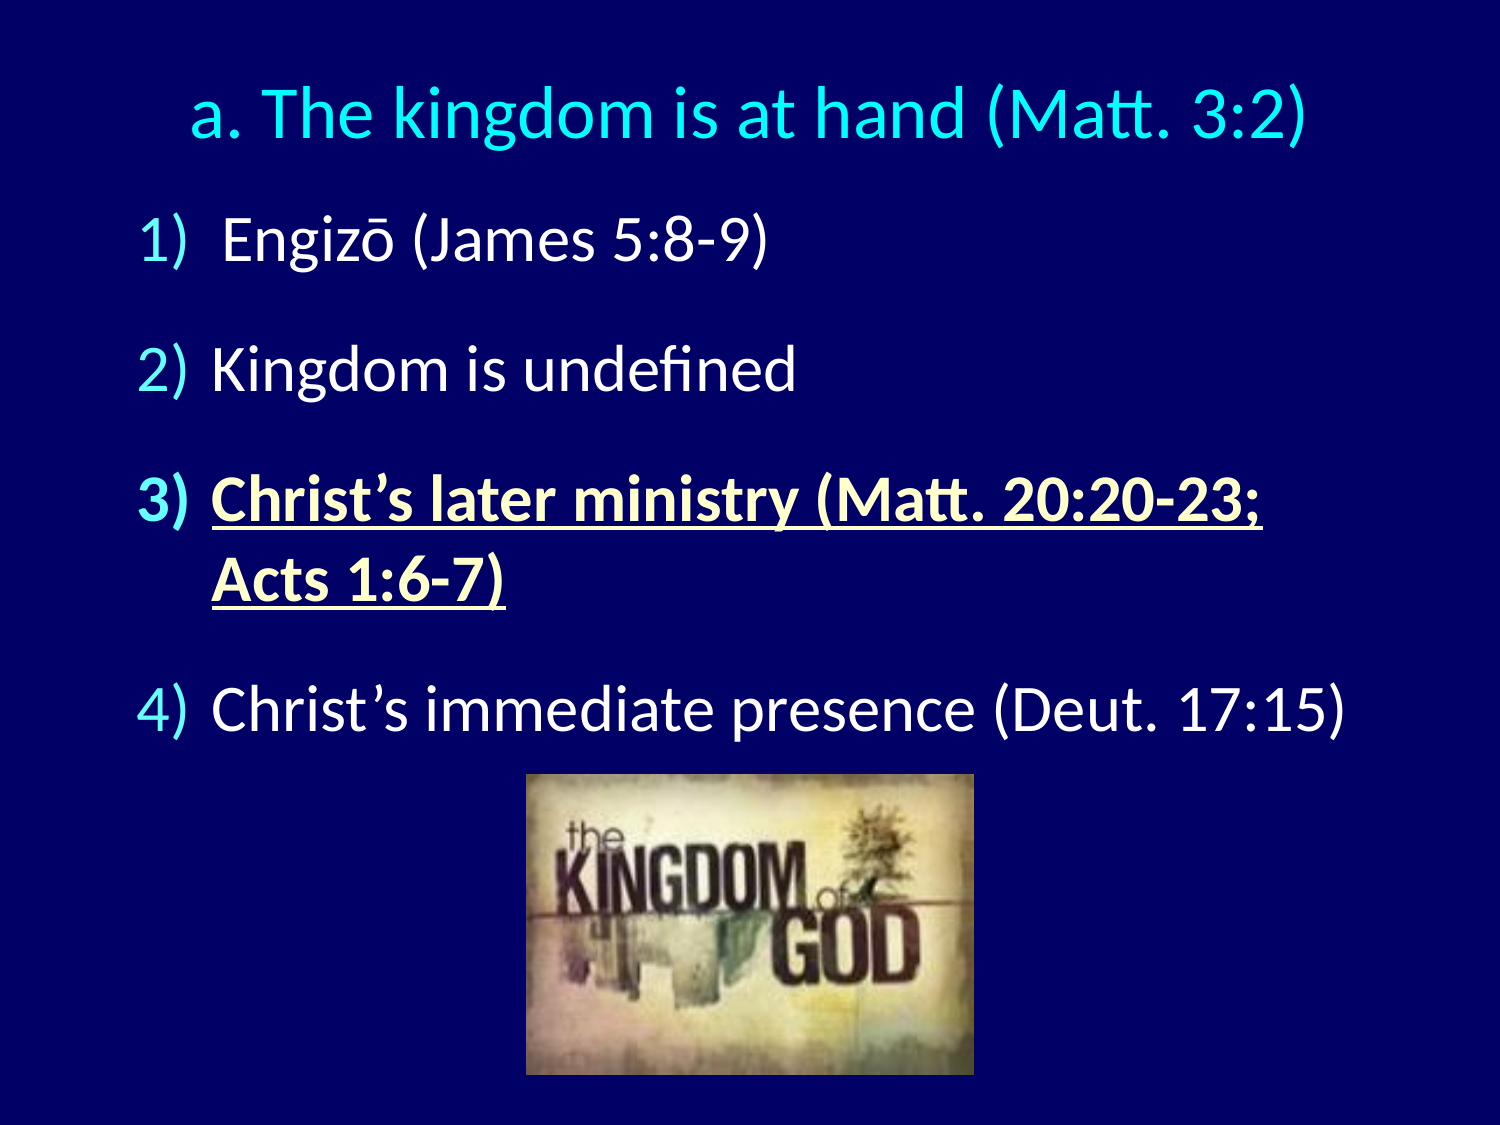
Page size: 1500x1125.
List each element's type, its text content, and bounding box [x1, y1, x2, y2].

picture [525, 774, 975, 1076]
title a. The kingdom is at hand (Matt. 3:2) [36, 41, 1464, 176]
list Engizō (James 5:8-9) Kingdom is undefined Christ’s later ministry (Matt. 20:20-23; Acts 1:6-7) Christ’s immediate presence (Deut. 17:15) [121, 187, 1379, 913]
